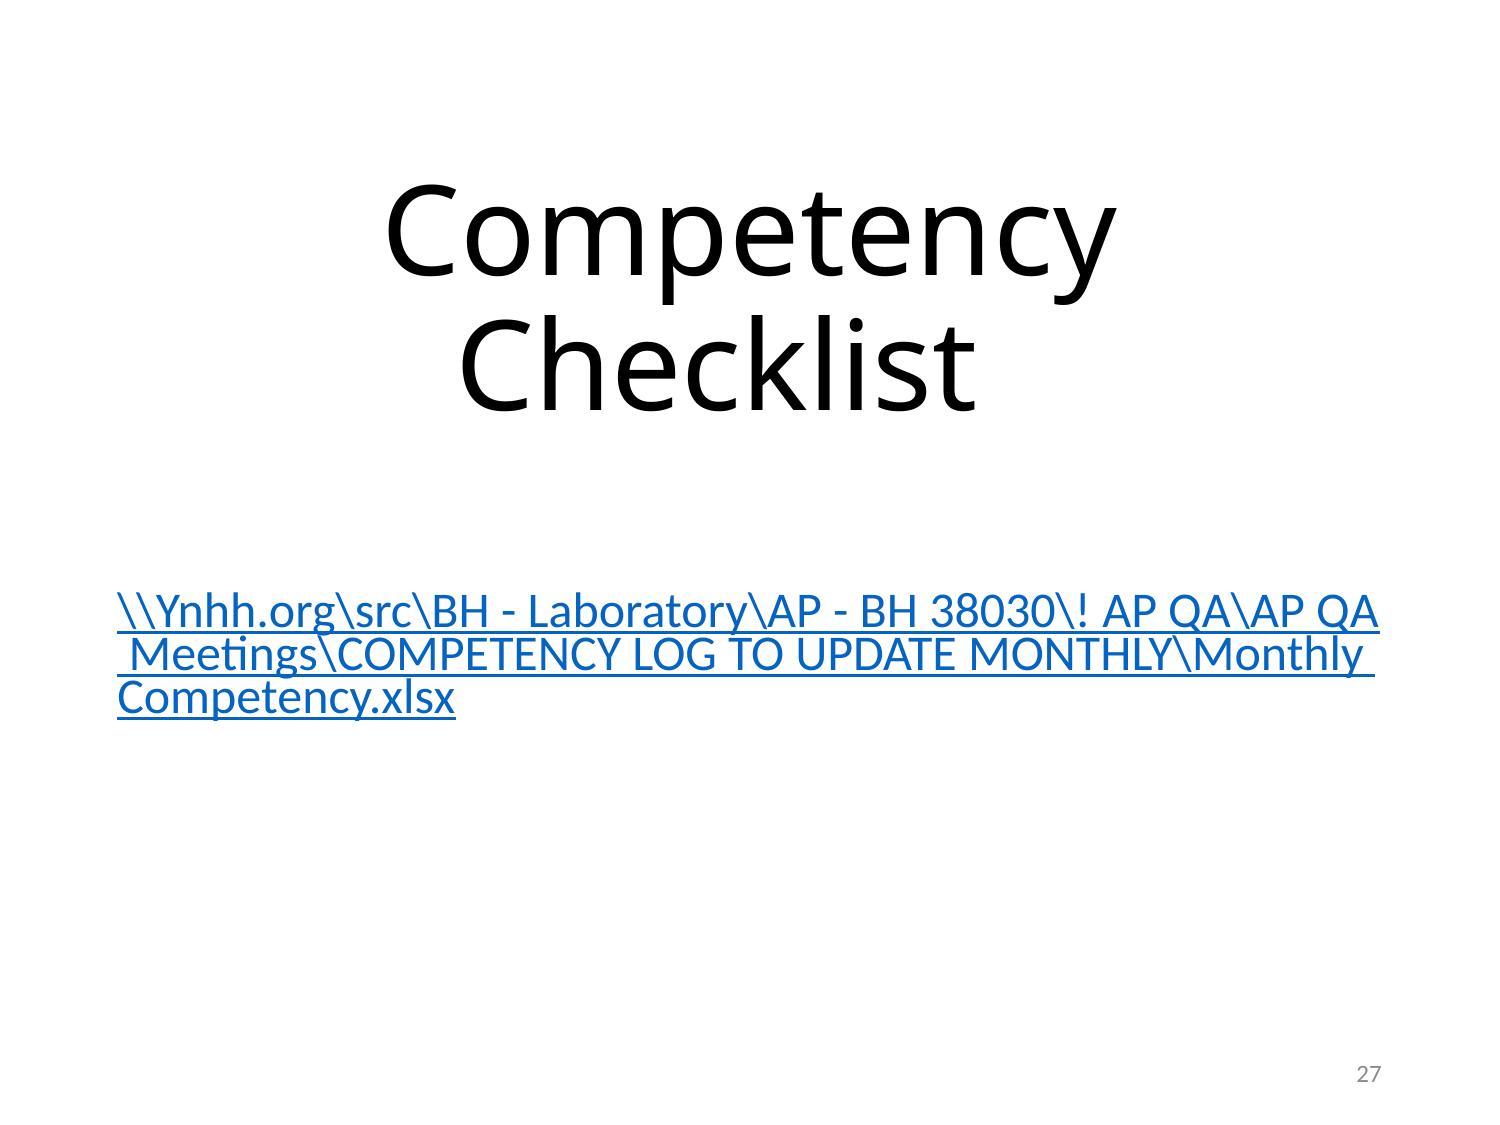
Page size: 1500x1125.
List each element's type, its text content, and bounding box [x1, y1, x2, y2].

slide_number 27 [1059, 1042, 1397, 1103]
title Competency Checklist [102, 238, 1397, 576]
list \\Ynhh.org\src\BH - Laboratory\AP - BH 38030\! AP QA\AP QA Meetings\COMPETENCY LOG TO UPDATE MONTHLY\Monthly Competency.xlsx [102, 576, 1397, 999]
